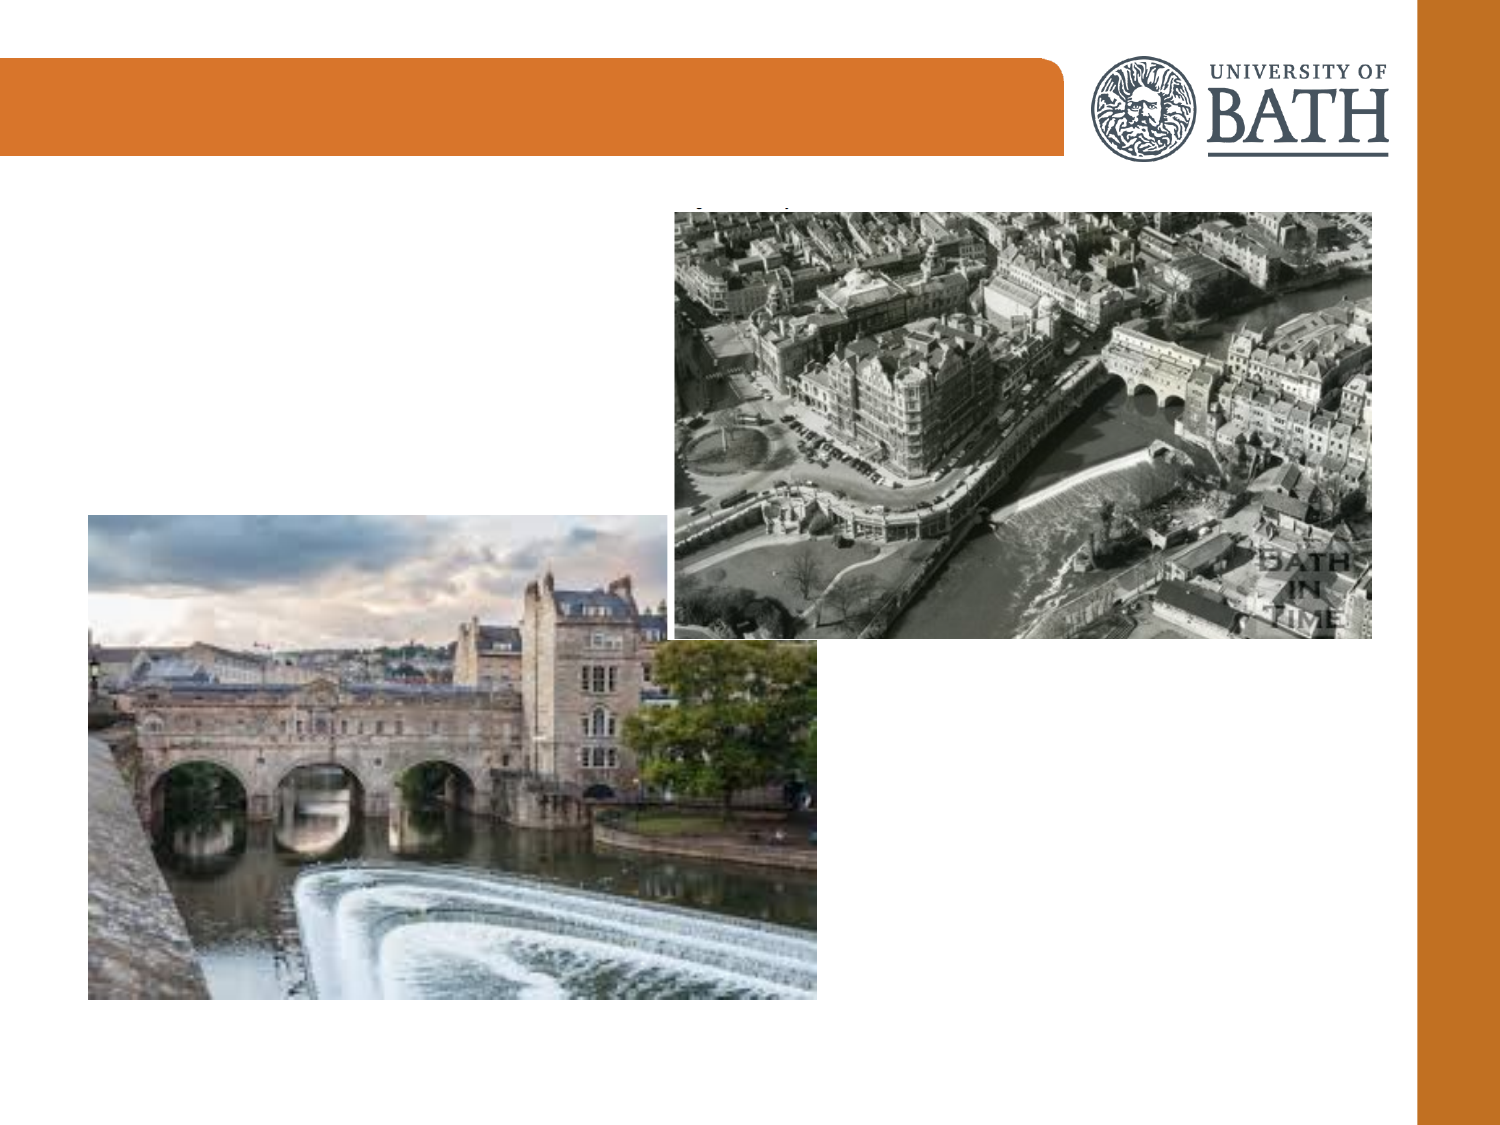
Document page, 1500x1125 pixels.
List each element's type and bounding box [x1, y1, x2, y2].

picture [1091, 56, 1389, 162]
picture [0, 58, 1064, 156]
picture [88, 207, 1376, 1000]
